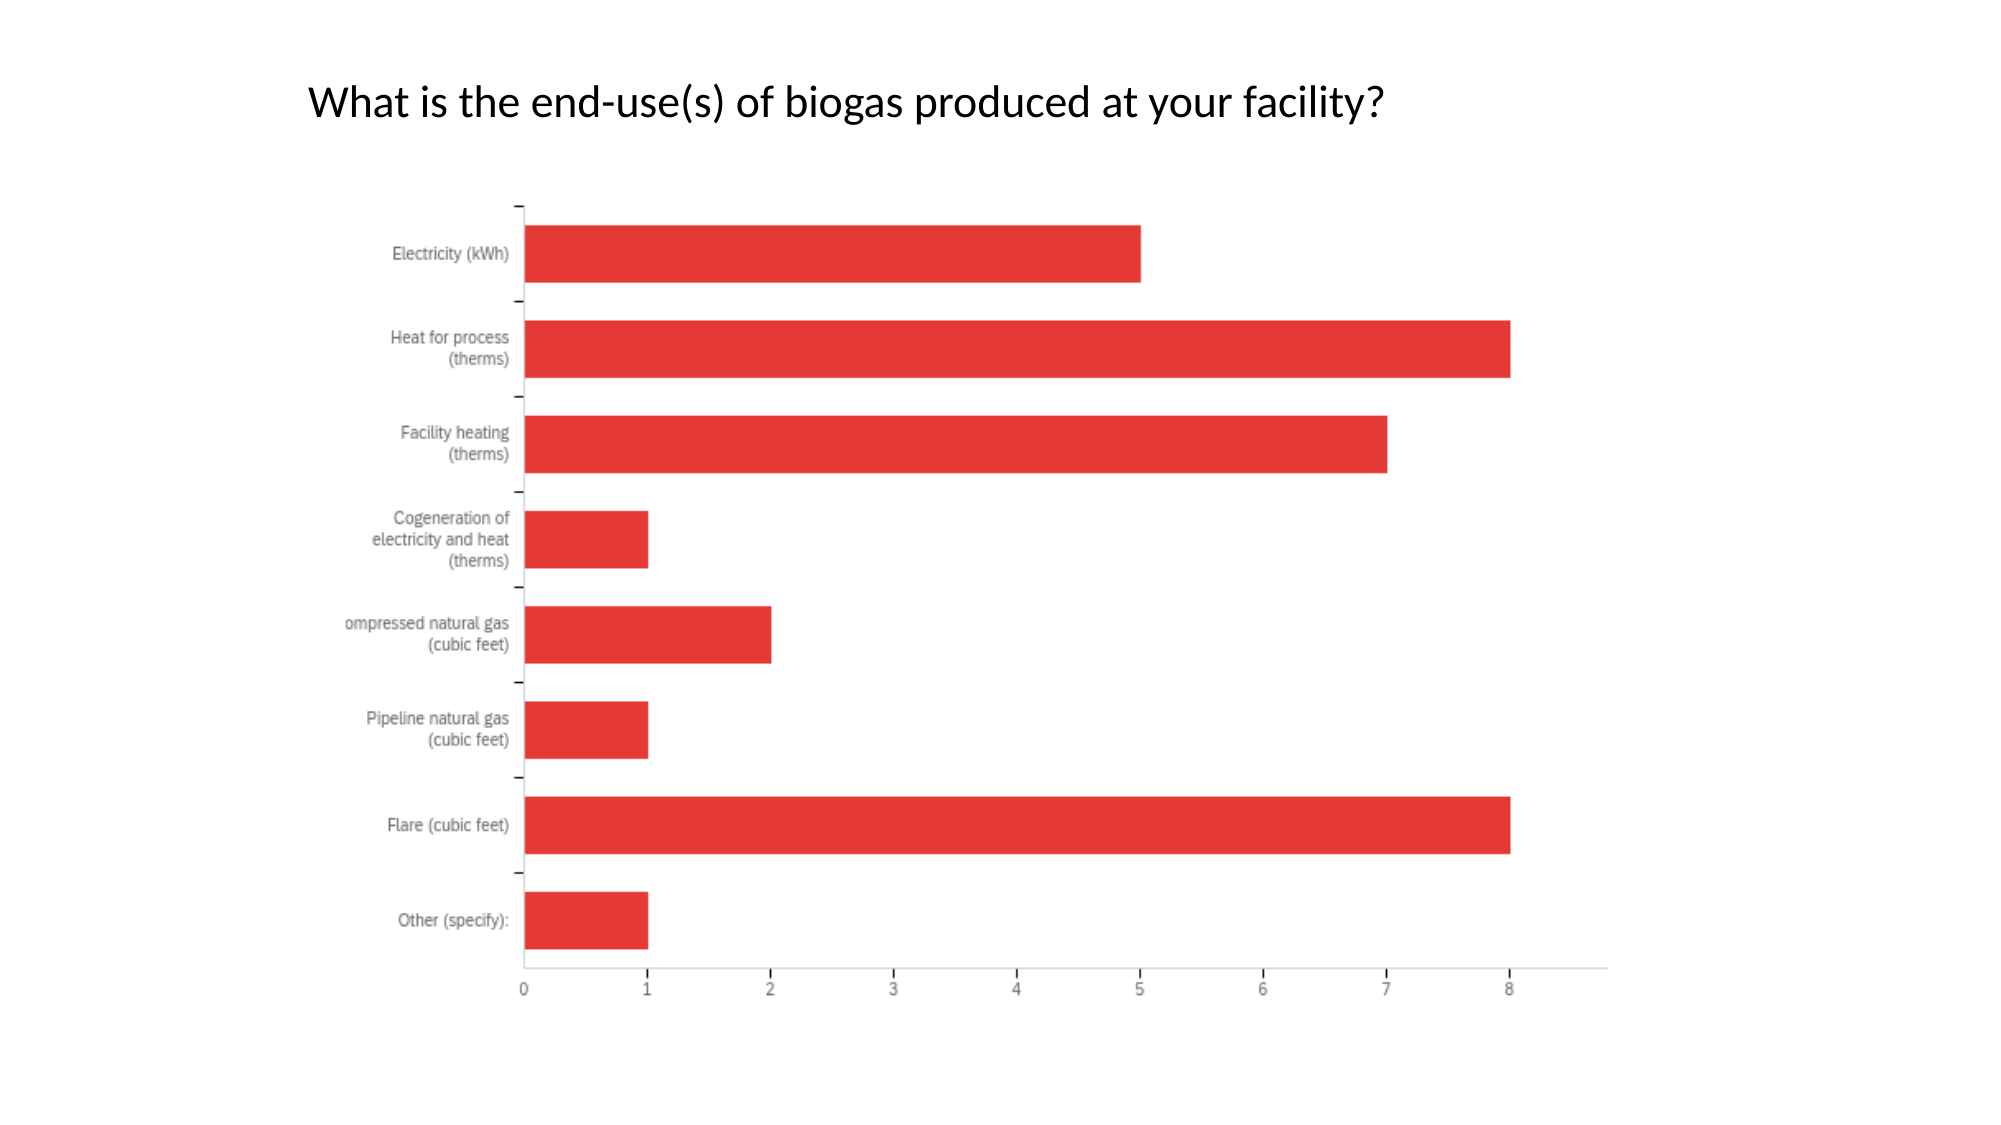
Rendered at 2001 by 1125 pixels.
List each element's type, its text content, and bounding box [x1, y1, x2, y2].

picture [343, 196, 1657, 1018]
text_box What is the end-use(s) of biogas produced at your facility? [293, 64, 1644, 125]
